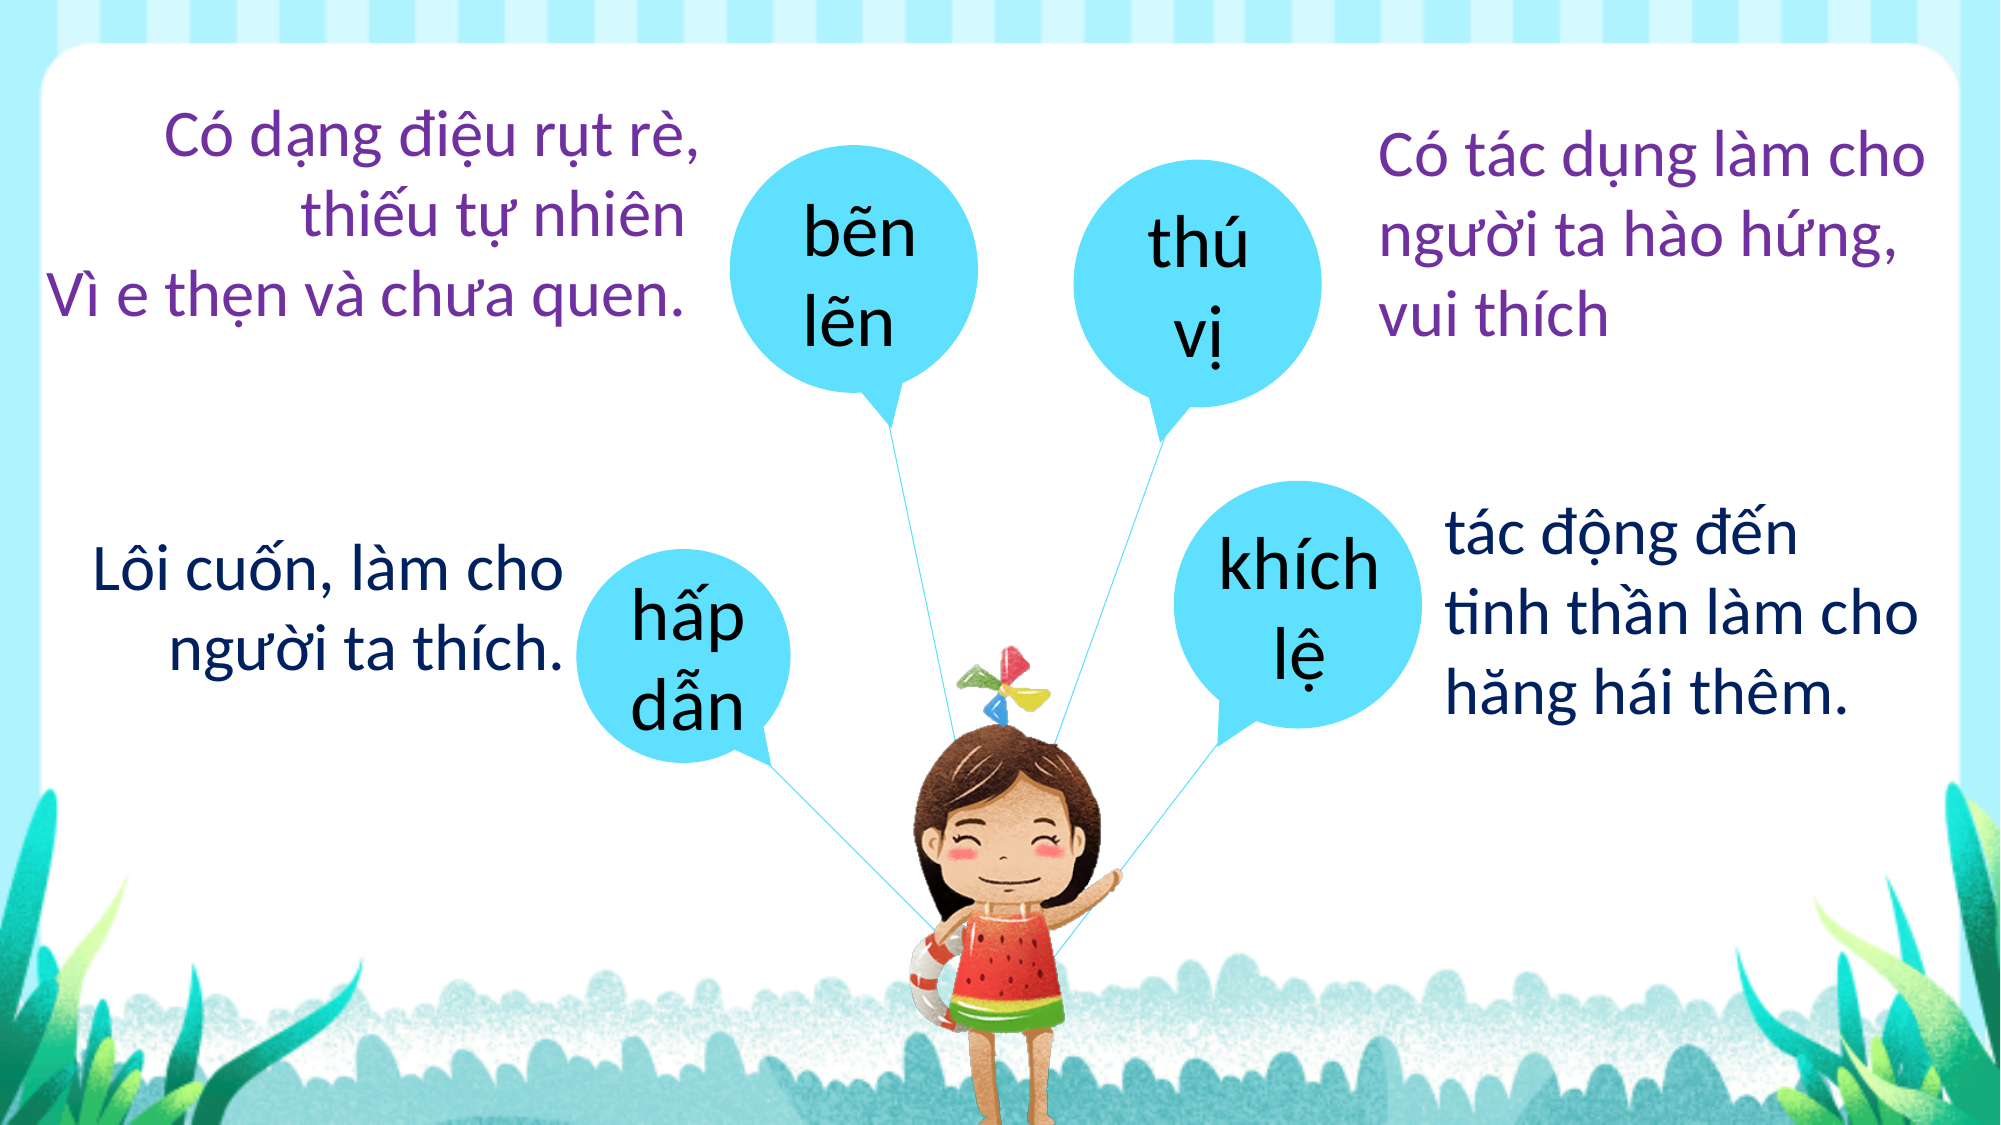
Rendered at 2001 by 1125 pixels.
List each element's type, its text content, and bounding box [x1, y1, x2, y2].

text_box tác động đến tinh thần làm cho hăng hái thêm. [1435, 480, 2000, 736]
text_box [941, 168, 1435, 637]
text_box Có tác dụng làm cho người ta hào hứng, vui thích [1364, 101, 1986, 357]
text_box Lôi cuốn, làm cho người ta thích. [40, 516, 580, 692]
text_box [623, 135, 1031, 806]
text_box Có dạng điệu rụt rè, thiếu tự nhiên Vì e thẹn và chưa quen. [0, 82, 717, 337]
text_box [961, 507, 1492, 981]
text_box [561, 534, 840, 986]
picture [0, 0, 2001, 1125]
